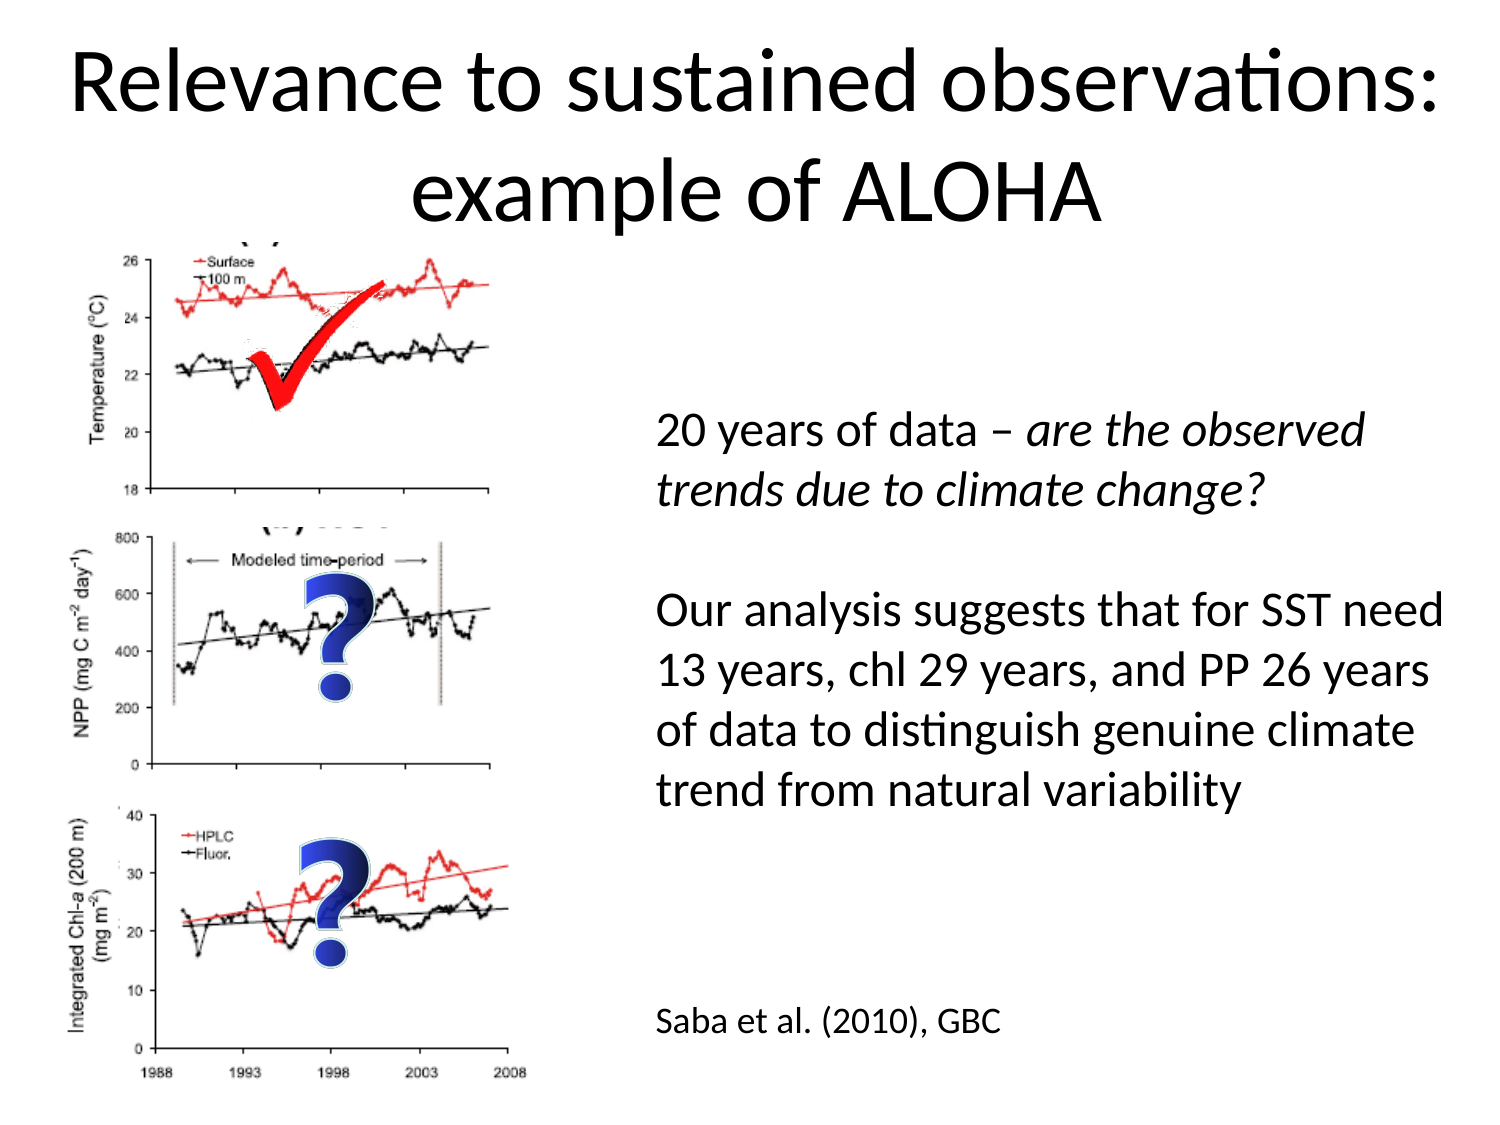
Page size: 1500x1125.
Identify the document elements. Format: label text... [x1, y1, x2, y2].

picture [261, 557, 420, 716]
picture [239, 275, 391, 419]
text_box 20 years of data – are the observed trends due to climate change? Our analysis suggests that for SST need 13 years, chl 29 years, and PP 26 years of data to distinguish genuine climate trend from natural variability Saba et al. (2010), GBC [640, 328, 1473, 1049]
picture [256, 823, 415, 982]
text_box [71, 241, 520, 502]
text_box Relevance to sustained observations: example of ALOHA [53, 12, 1461, 200]
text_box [48, 526, 520, 779]
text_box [49, 805, 552, 1088]
